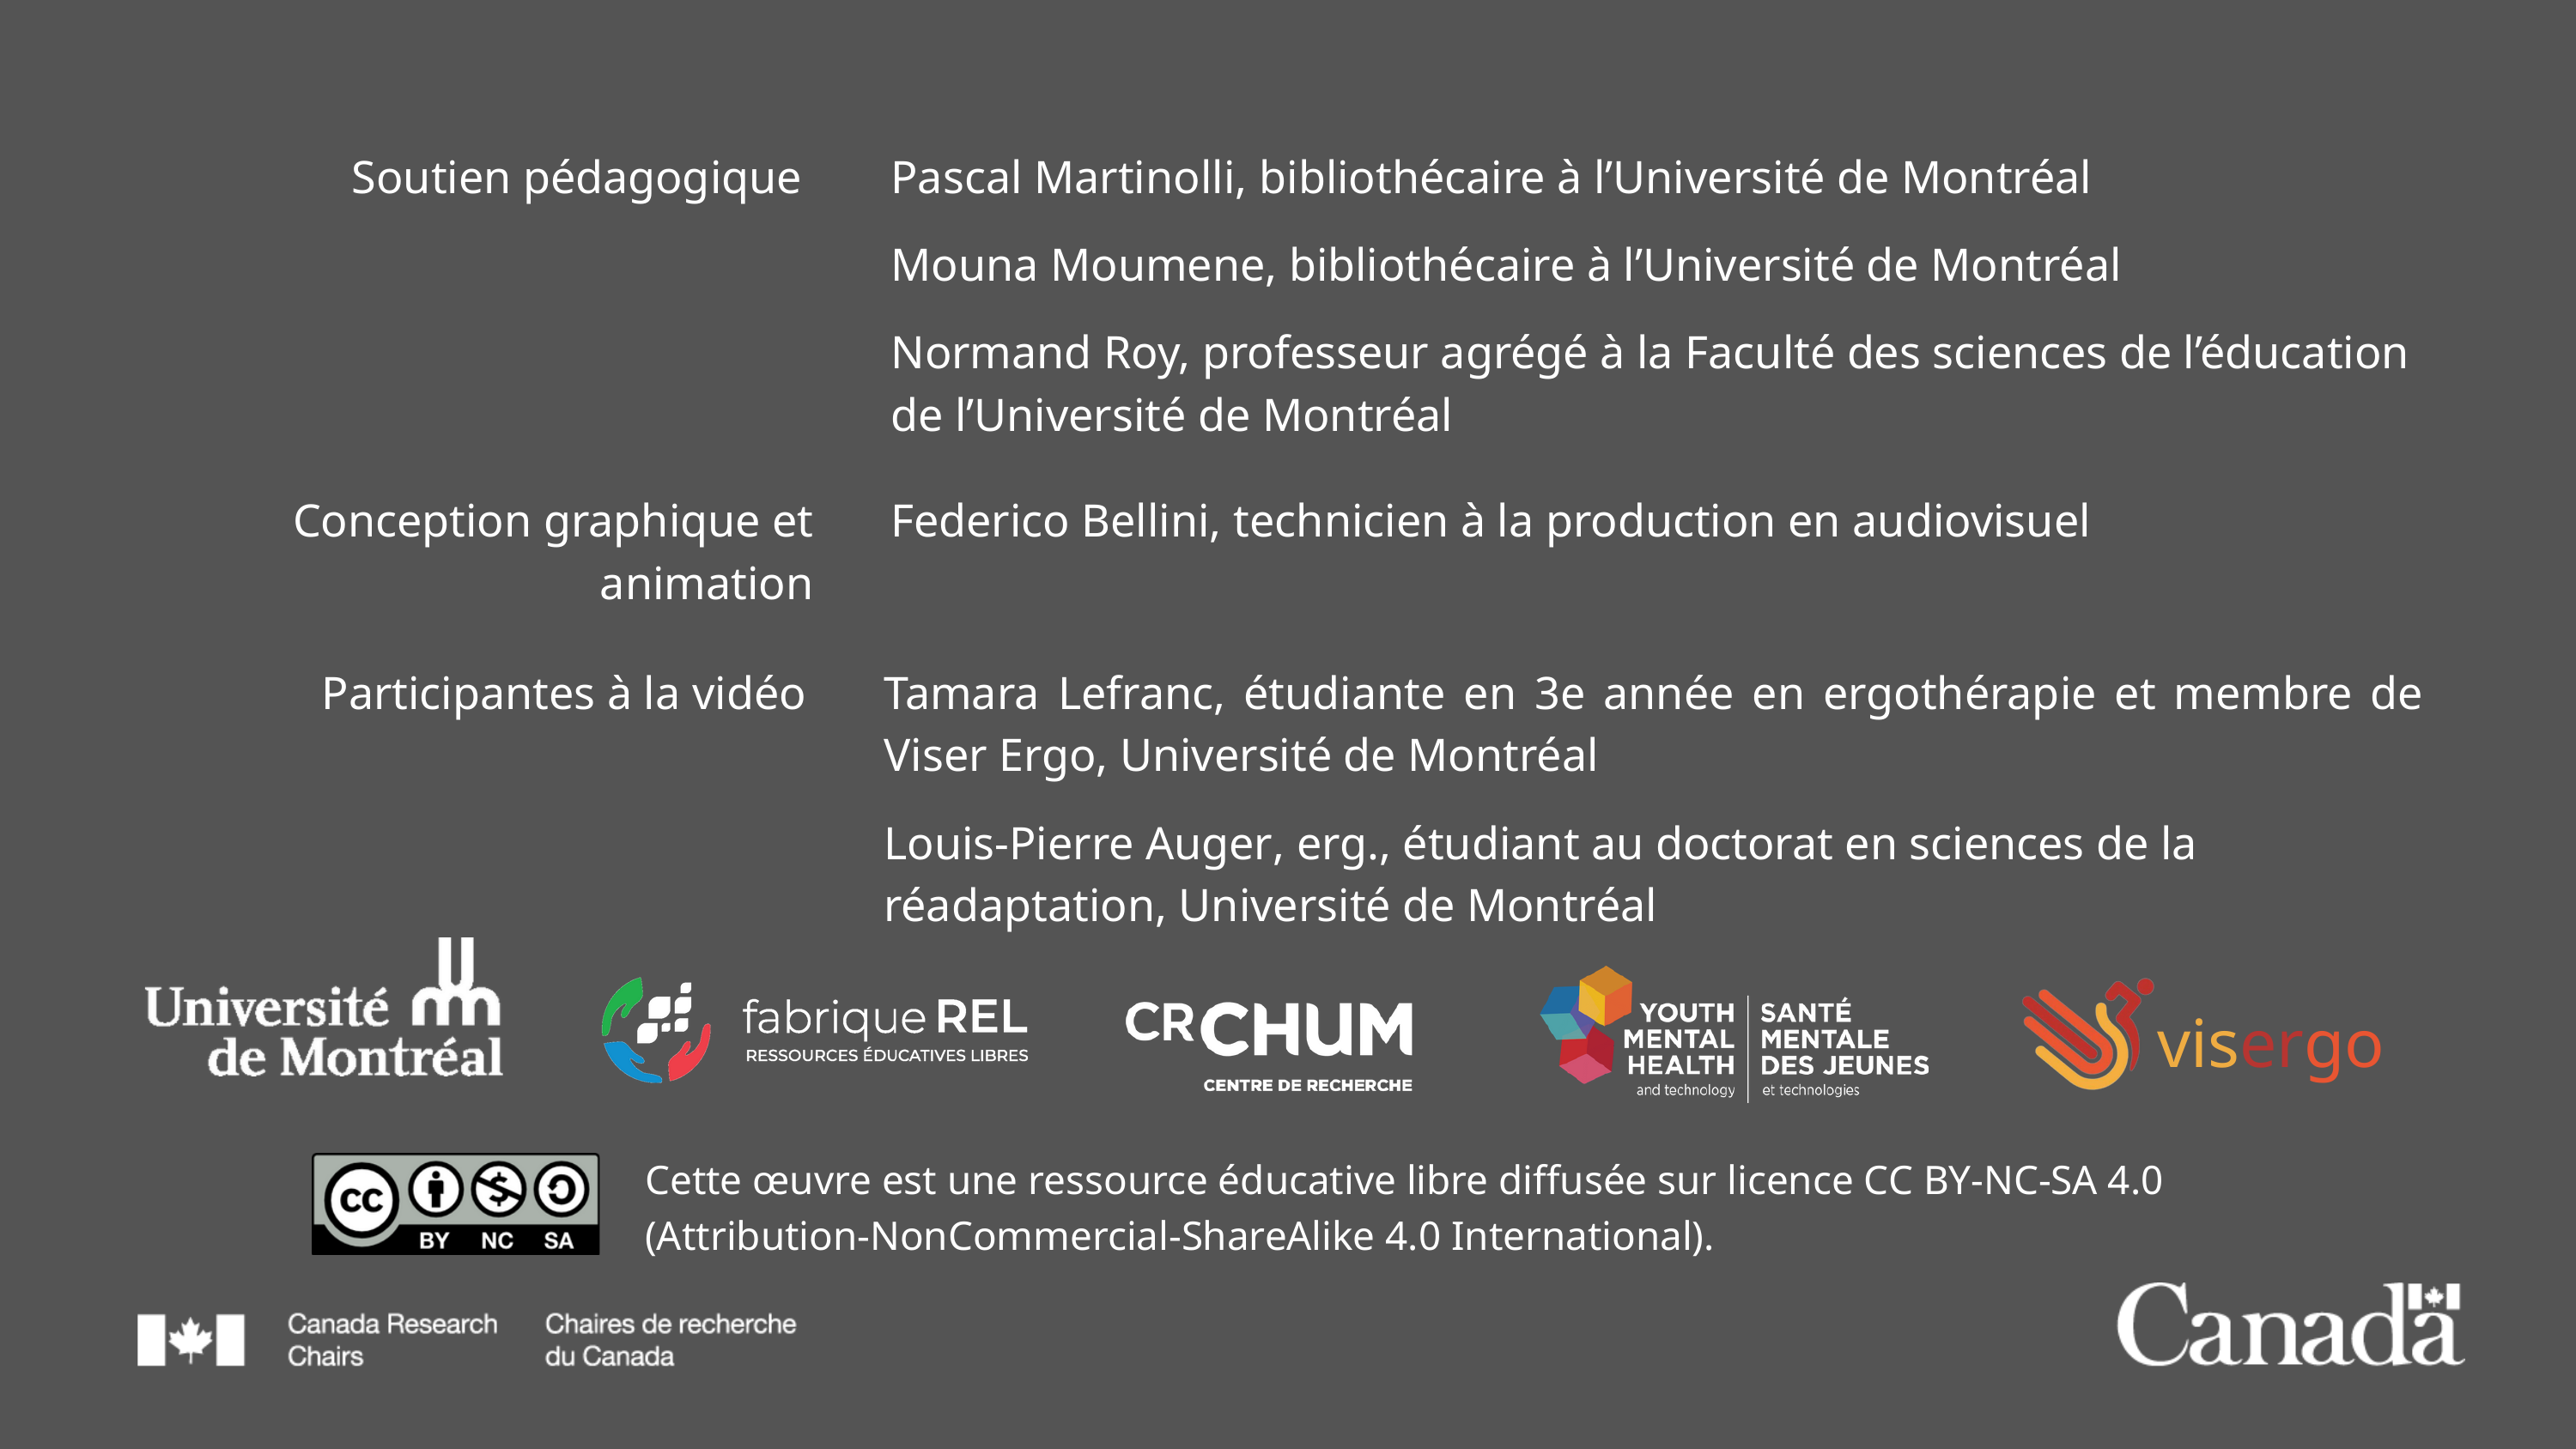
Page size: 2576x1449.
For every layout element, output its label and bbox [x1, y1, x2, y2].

text_box [137, 1282, 2465, 1368]
text_box [137, 660, 2425, 923]
text_box [144, 932, 2390, 1152]
text_box [144, 144, 2432, 432]
text_box [312, 1161, 2264, 1255]
text_box [144, 488, 2432, 603]
